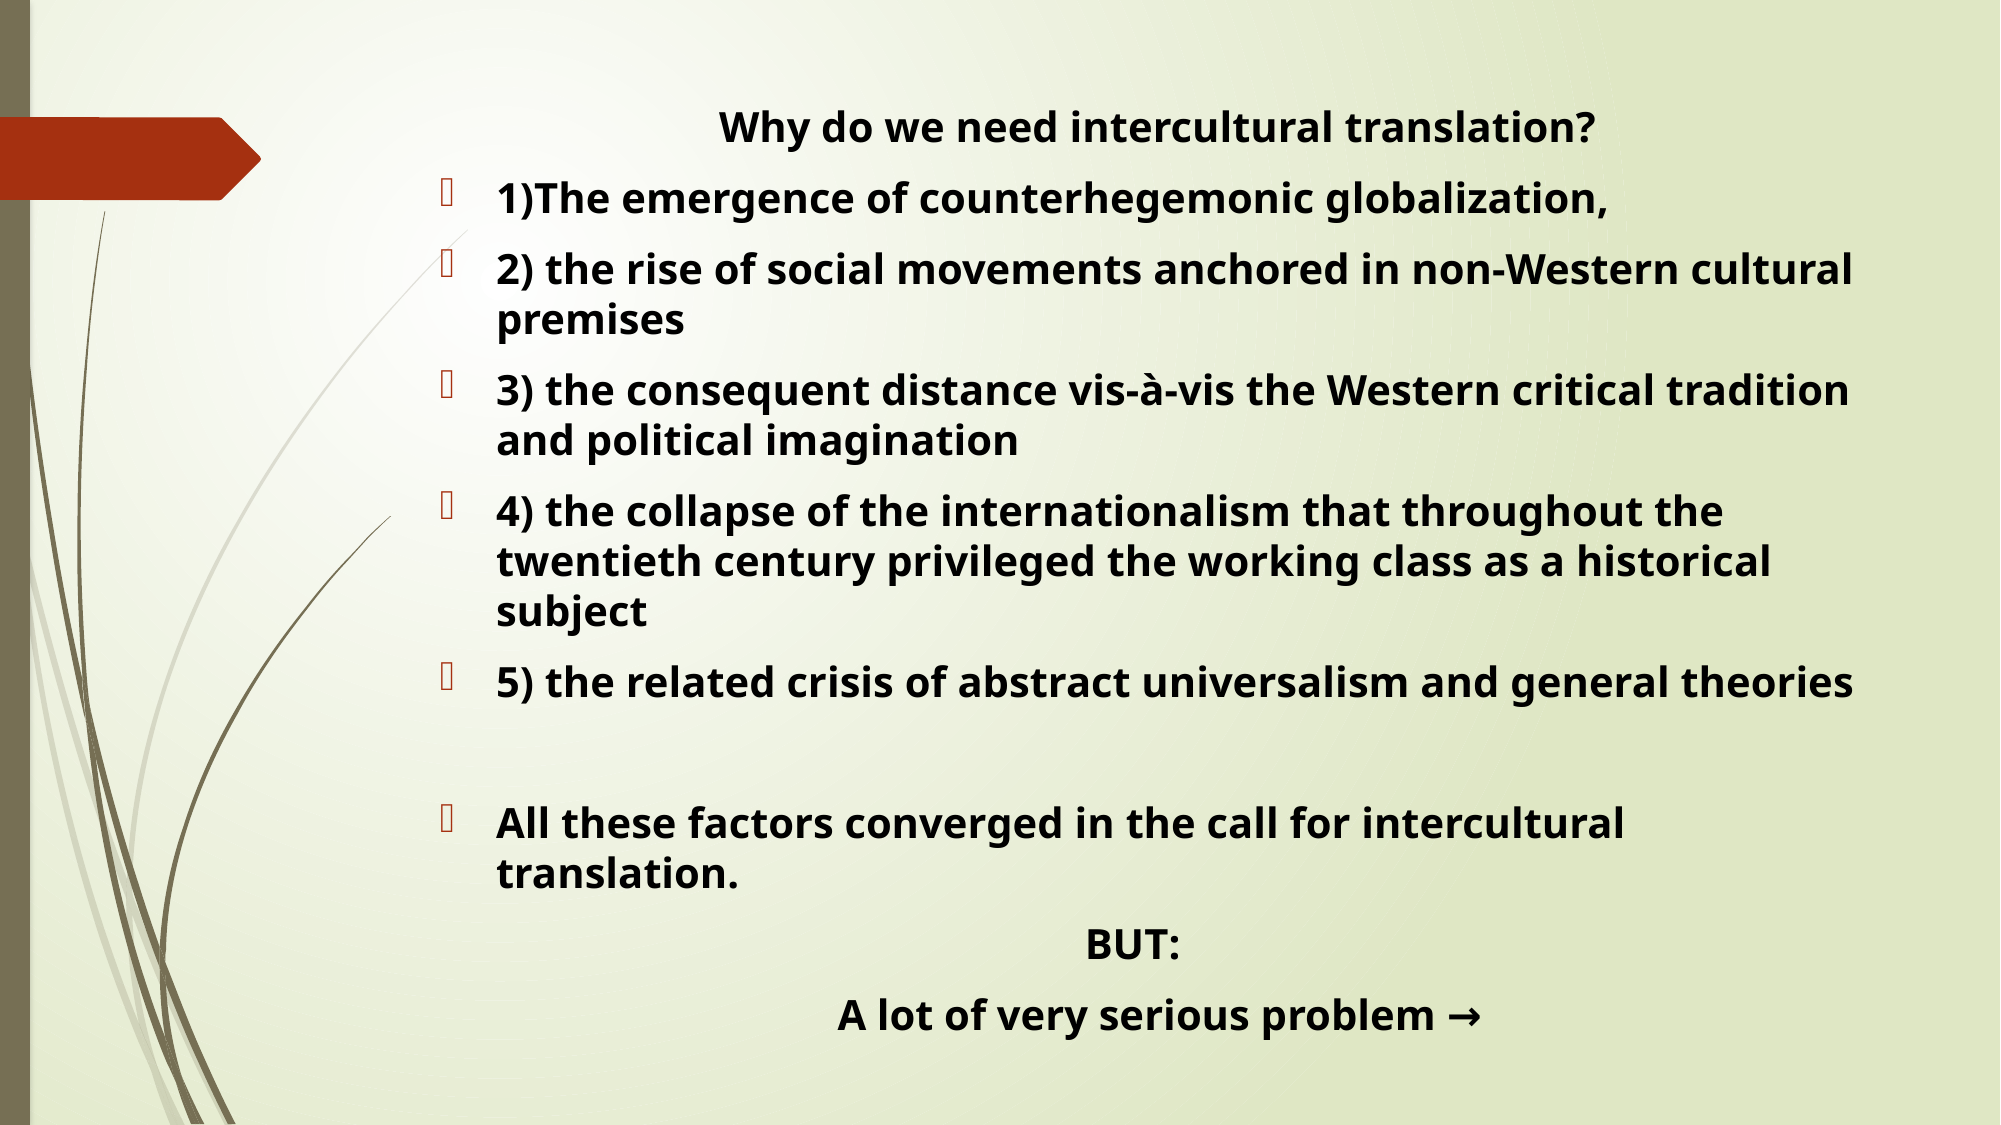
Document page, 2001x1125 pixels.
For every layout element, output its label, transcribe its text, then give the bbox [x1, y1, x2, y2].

list Why do we need intercultural translation? 1)The emergence of counterhegemonic globalization, 2) the rise of social movements anchored in non-Western cultural premises 3) the consequent distance vis-à-vis the Western critical tradition and political imagination 4) the collapse of the internationalism that throughout the twentieth century privileged the working class as a historical subject 5) the related crisis of abstract universalism and general theories All these factors converged in the call for intercultural translation. BUT: A lot of very serious problem → [424, 93, 1888, 1060]
